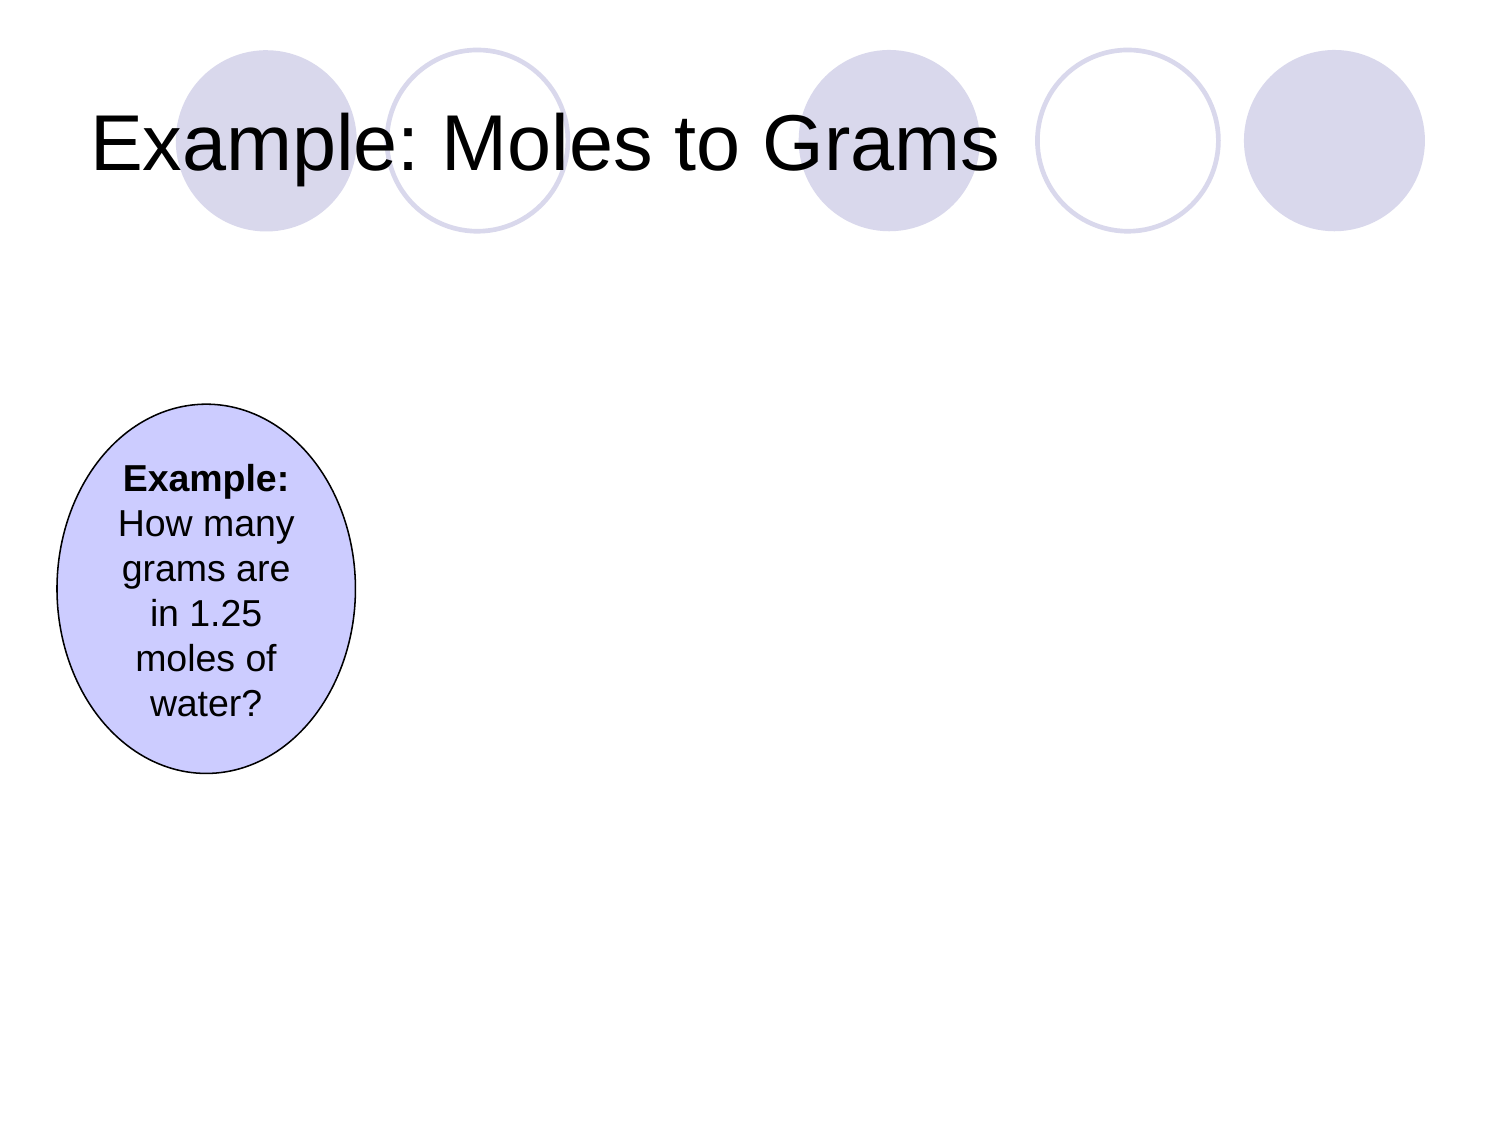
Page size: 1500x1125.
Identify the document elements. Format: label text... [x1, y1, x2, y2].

text_box Example: How many grams are in 1.25 moles of water? [56, 404, 356, 774]
title Example: Moles to Grams [75, 45, 1425, 233]
